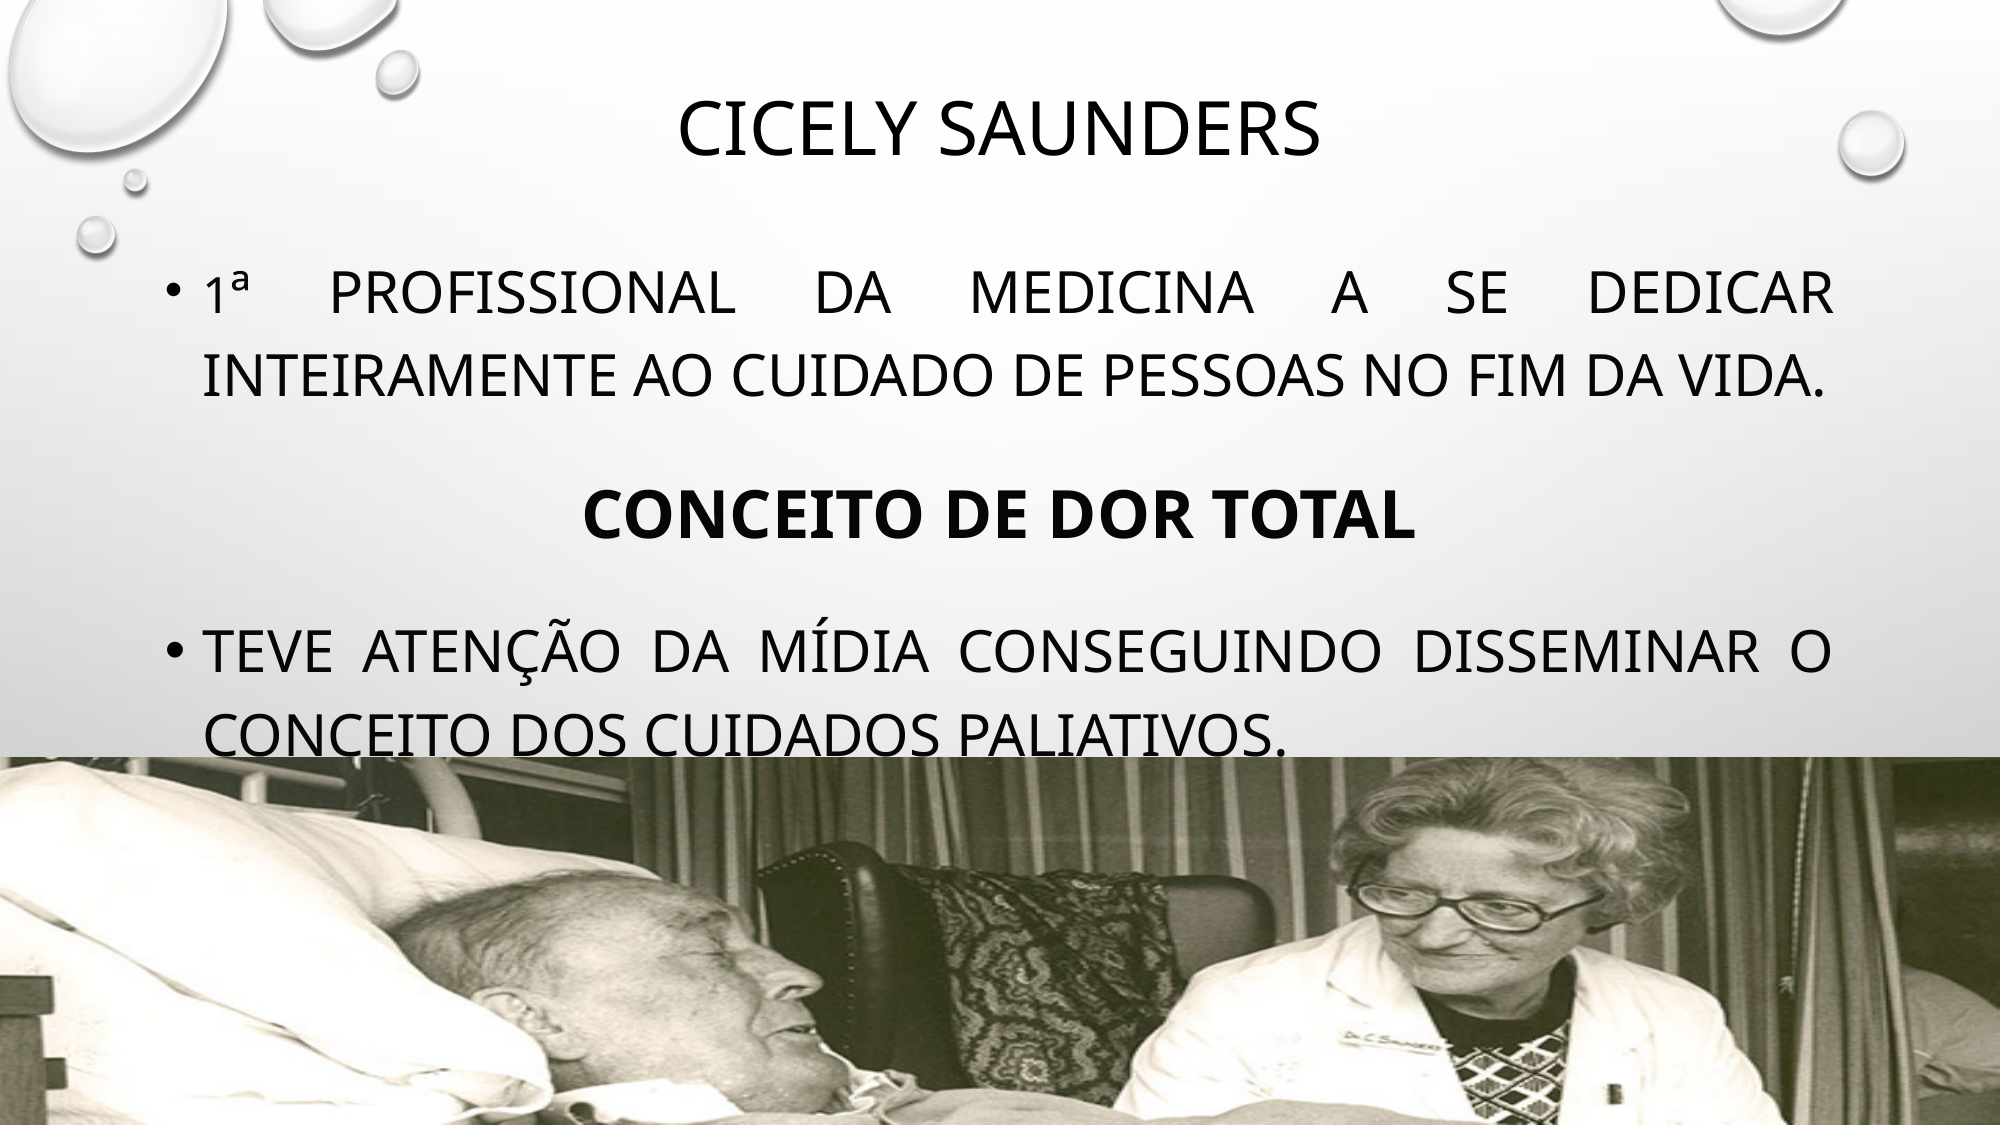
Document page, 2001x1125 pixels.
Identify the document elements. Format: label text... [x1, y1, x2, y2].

title Cicely saunders [149, 0, 1850, 233]
picture [0, 0, 2000, 1125]
list 1ª profissional da medicina a se dedicar inteiramente ao cuidado de pessoas no fim da vida. Conceito de dor total Teve atenção da mídia conseguindo disseminar o Conceito dos Cuidados Paliativos. [149, 233, 1850, 755]
